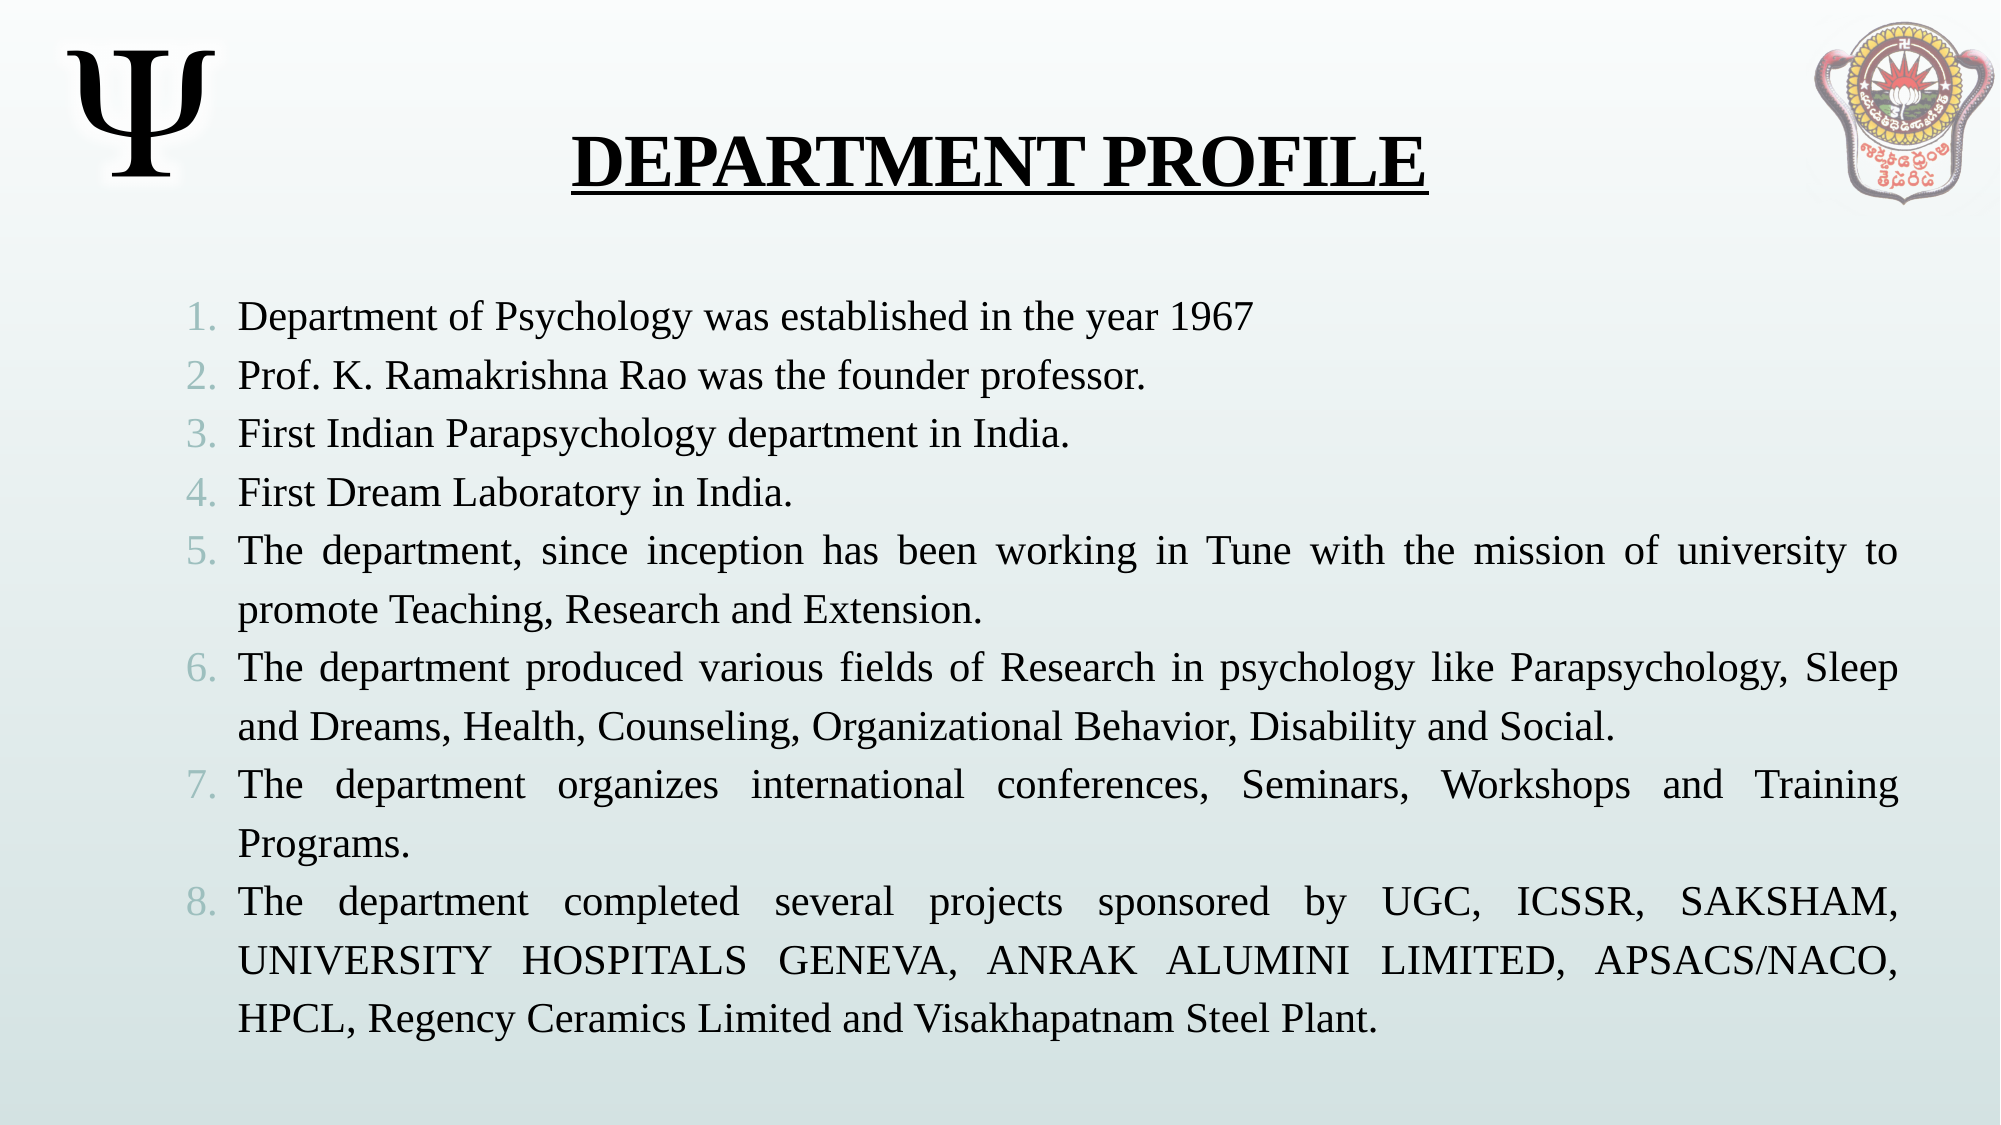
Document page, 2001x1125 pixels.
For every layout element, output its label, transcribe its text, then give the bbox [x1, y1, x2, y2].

title DEPARTMENT PROFILE [241, 89, 1794, 210]
picture [56, 28, 226, 198]
picture [1805, 14, 2000, 217]
list Department of Psychology was established in the year 1967 Prof. K. Ramakrishna Rao was the founder professor. First Indian Parapsychology department in India. First Dream Laboratory in India. The department, since inception has been working in Tune with the mission of university to promote Teaching, Research and Extension. The department produced various fields of Research in psychology like Parapsychology, Sleep and Dreams, Health, Counseling, Organizational Behavior, Disability and Social. The department organizes international conferences, Seminars, Workshops and Training Programs. The department completed several projects sponsored by UGC, ICSSR, SAKSHAM, UNIVERSITY HOSPITALS GENEVA, ANRAK ALUMINI LIMITED, APSACS/NACO, HPCL, Regency Ceramics Limited and Visakhapatnam Steel Plant. [185, 222, 1900, 1055]
